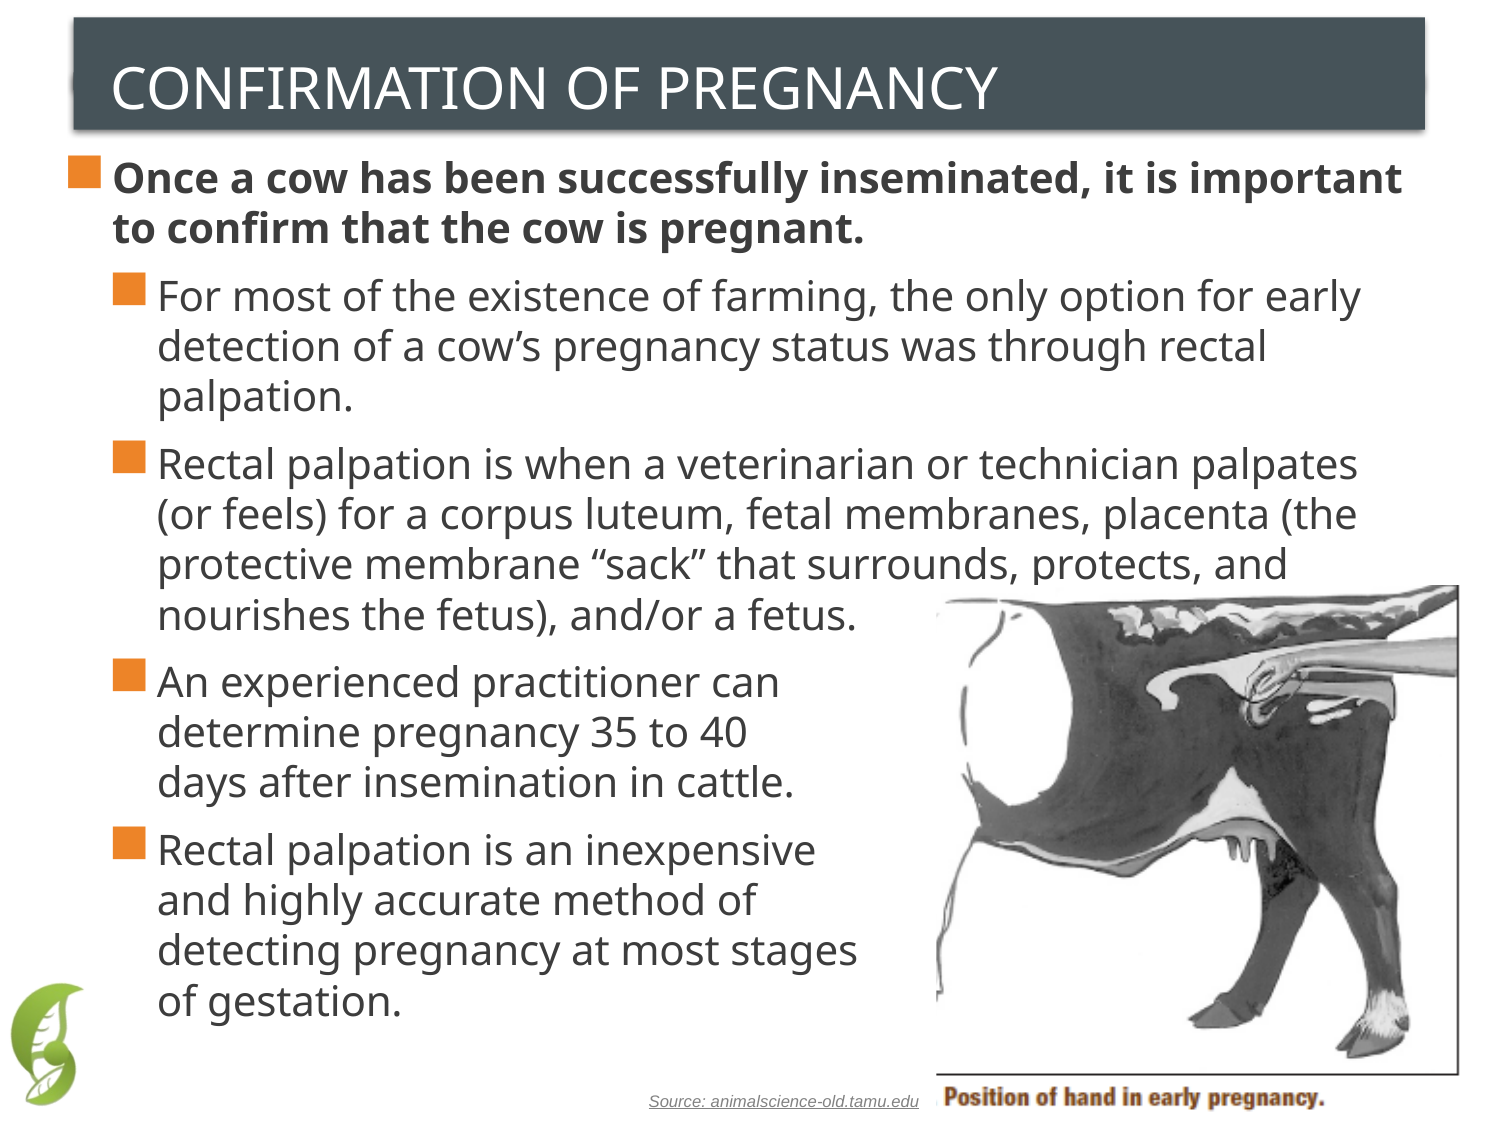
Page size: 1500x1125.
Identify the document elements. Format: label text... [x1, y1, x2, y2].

list Once a cow has been successfully inseminated, it is important to confirm that the cow is pregnant. For most of the existence of farming, the only option for early detection of a cow’s pregnancy status was through rectal palpation. Rectal palpation is when a veterinarian or technician palpates (or feels) for a corpus luteum, fetal membranes, placenta (the protective membrane “sack” that surrounds, protects, and nourishes the fetus), and/or a fetus. An experienced practitioner can determine pregnancy 35 to 40 days after insemination in cattle. Rectal palpation is an inexpensive and highly accurate method of detecting pregnancy at most stages of gestation. [54, 144, 1425, 1084]
picture [935, 584, 1470, 1125]
title Confirmation of Pregnancy [95, 31, 1406, 129]
picture [0, 963, 95, 1123]
text_box Source: animalscience-old.tamu.edu [633, 1083, 929, 1118]
